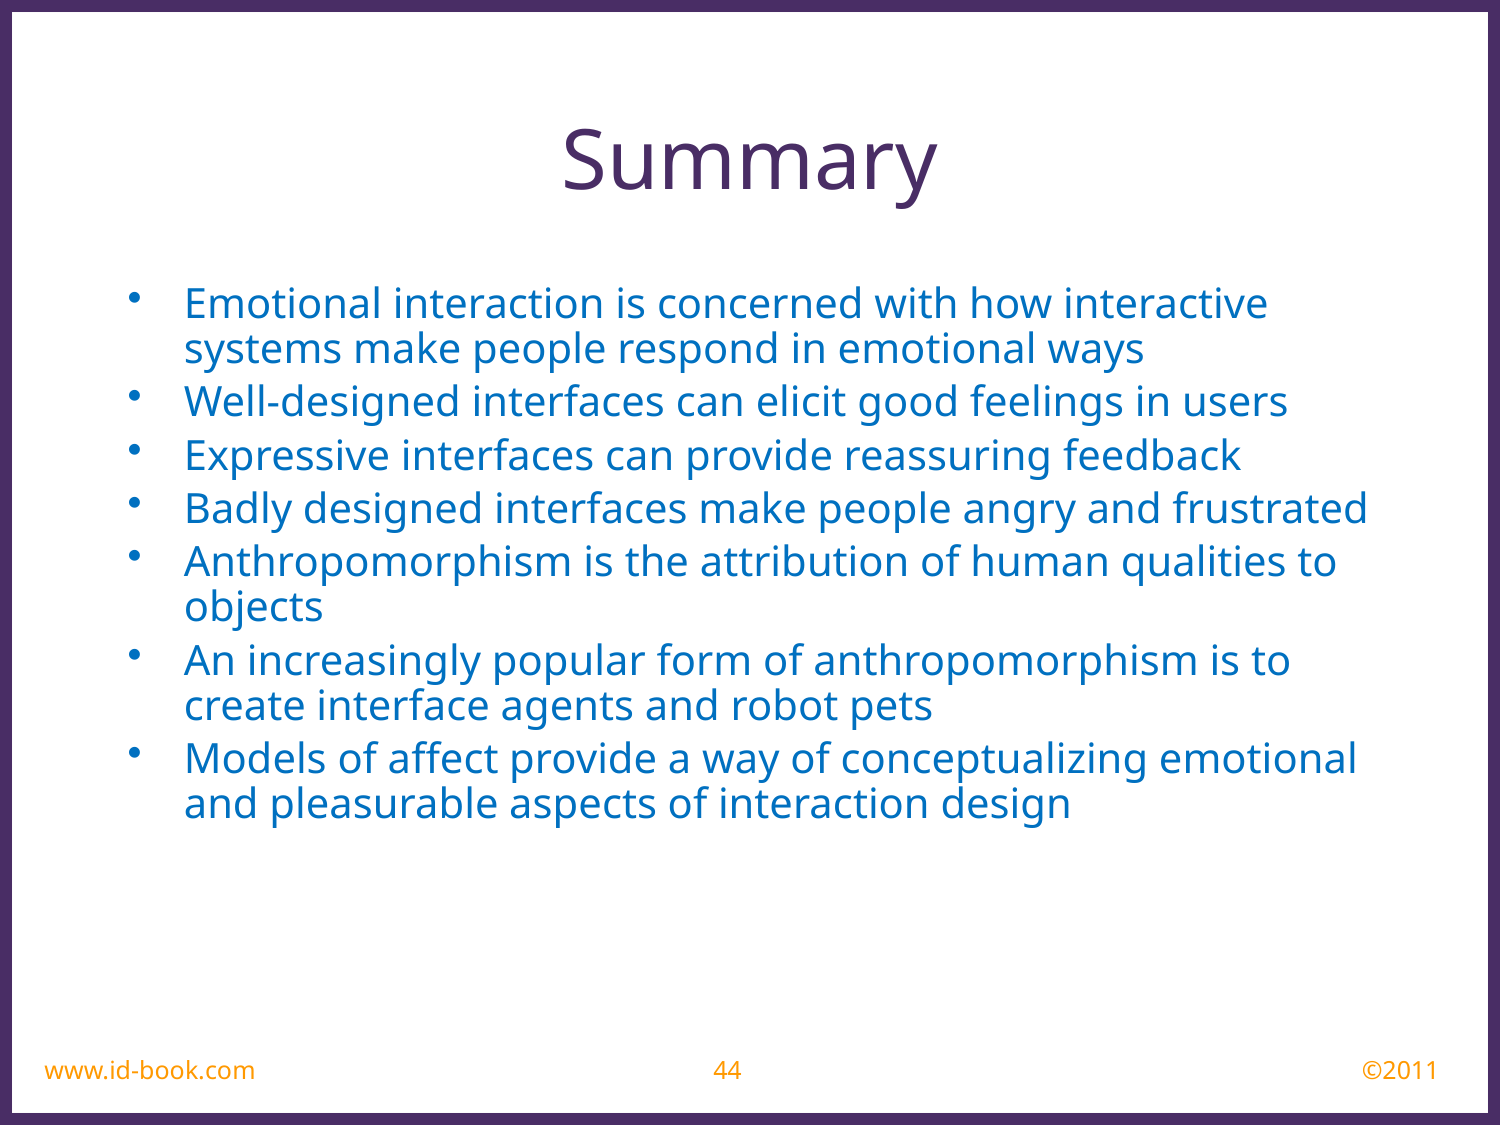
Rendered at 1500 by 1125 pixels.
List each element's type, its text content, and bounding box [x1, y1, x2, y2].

list Emotional interaction is concerned with how interactive systems make people respond in emotional ways Well-designed interfaces can elicit good feelings in users Expressive interfaces can provide reassuring feedback Badly designed interfaces make people angry and frustrated Anthropomorphism is the attribution of human qualities to objects An increasingly popular form of anthropomorphism is to create interface agents and robot pets Models of affect provide a way of conceptualizing emotional and pleasurable aspects of interaction design [112, 275, 1388, 950]
footer 44 [489, 1046, 966, 1125]
title Summary [112, 62, 1388, 250]
slide_number www.id-book.com [29, 1046, 380, 1125]
picture [0, 0, 1500, 1125]
